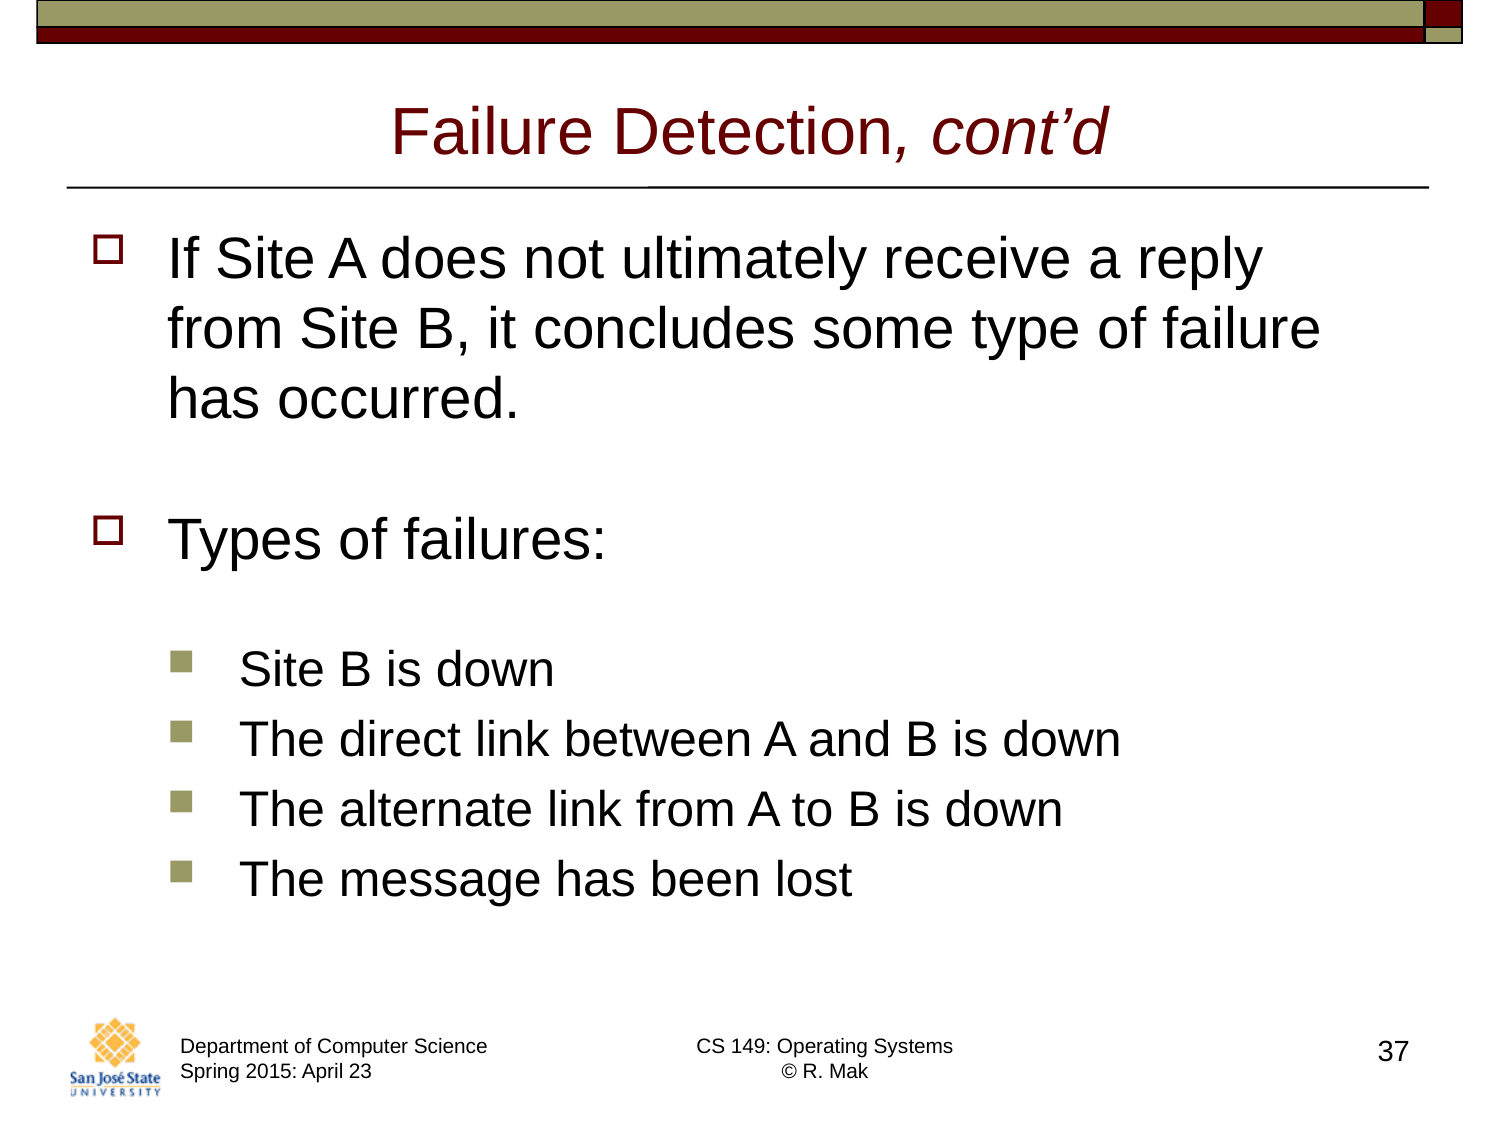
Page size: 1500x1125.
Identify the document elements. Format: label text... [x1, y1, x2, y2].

picture [60, 1012, 166, 1112]
slide_number 37 [1112, 1025, 1425, 1100]
title Failure Detection, cont’d [75, 67, 1425, 175]
footer CS 149: Operating Systems © R. Mak [554, 1025, 1096, 1100]
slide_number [165, 1025, 510, 1100]
list If Site A does not ultimately receive a reply from Site B, it concludes some type of failure has occurred. Types of failures: Site B is down The direct link between A and B is down The alternate link from A to B is down The message has been lost [75, 212, 1425, 1006]
